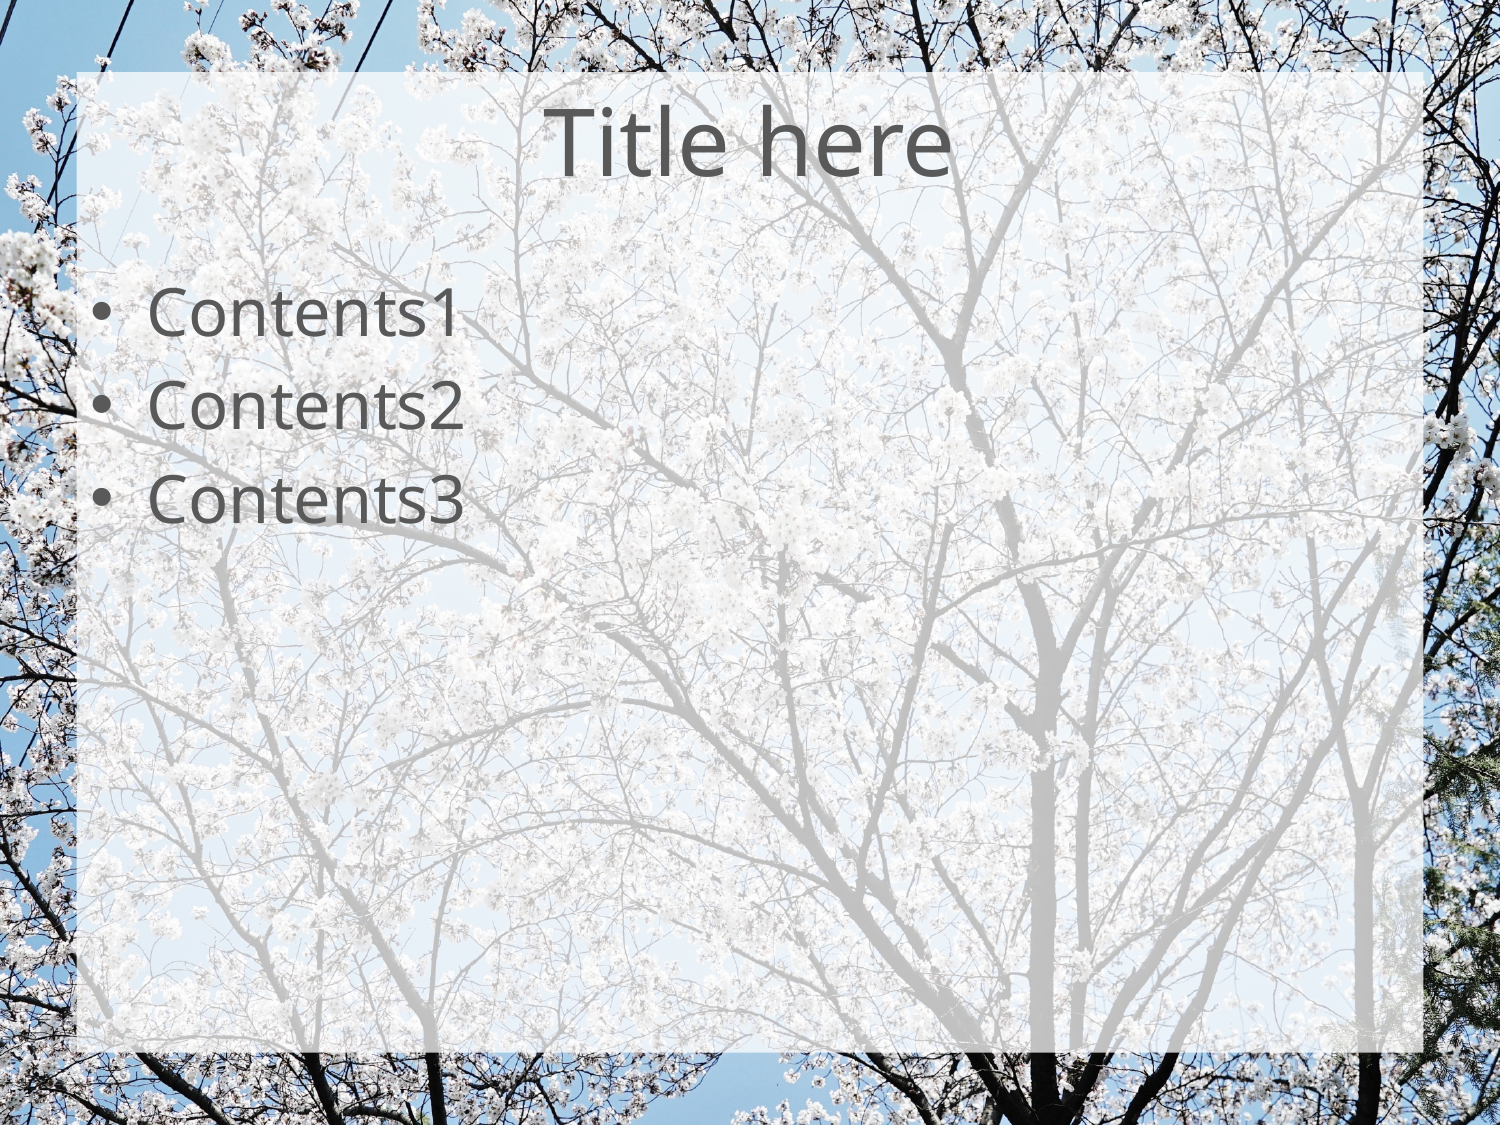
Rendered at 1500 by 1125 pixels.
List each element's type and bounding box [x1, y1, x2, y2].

text_box [0, 0, 1500, 1125]
